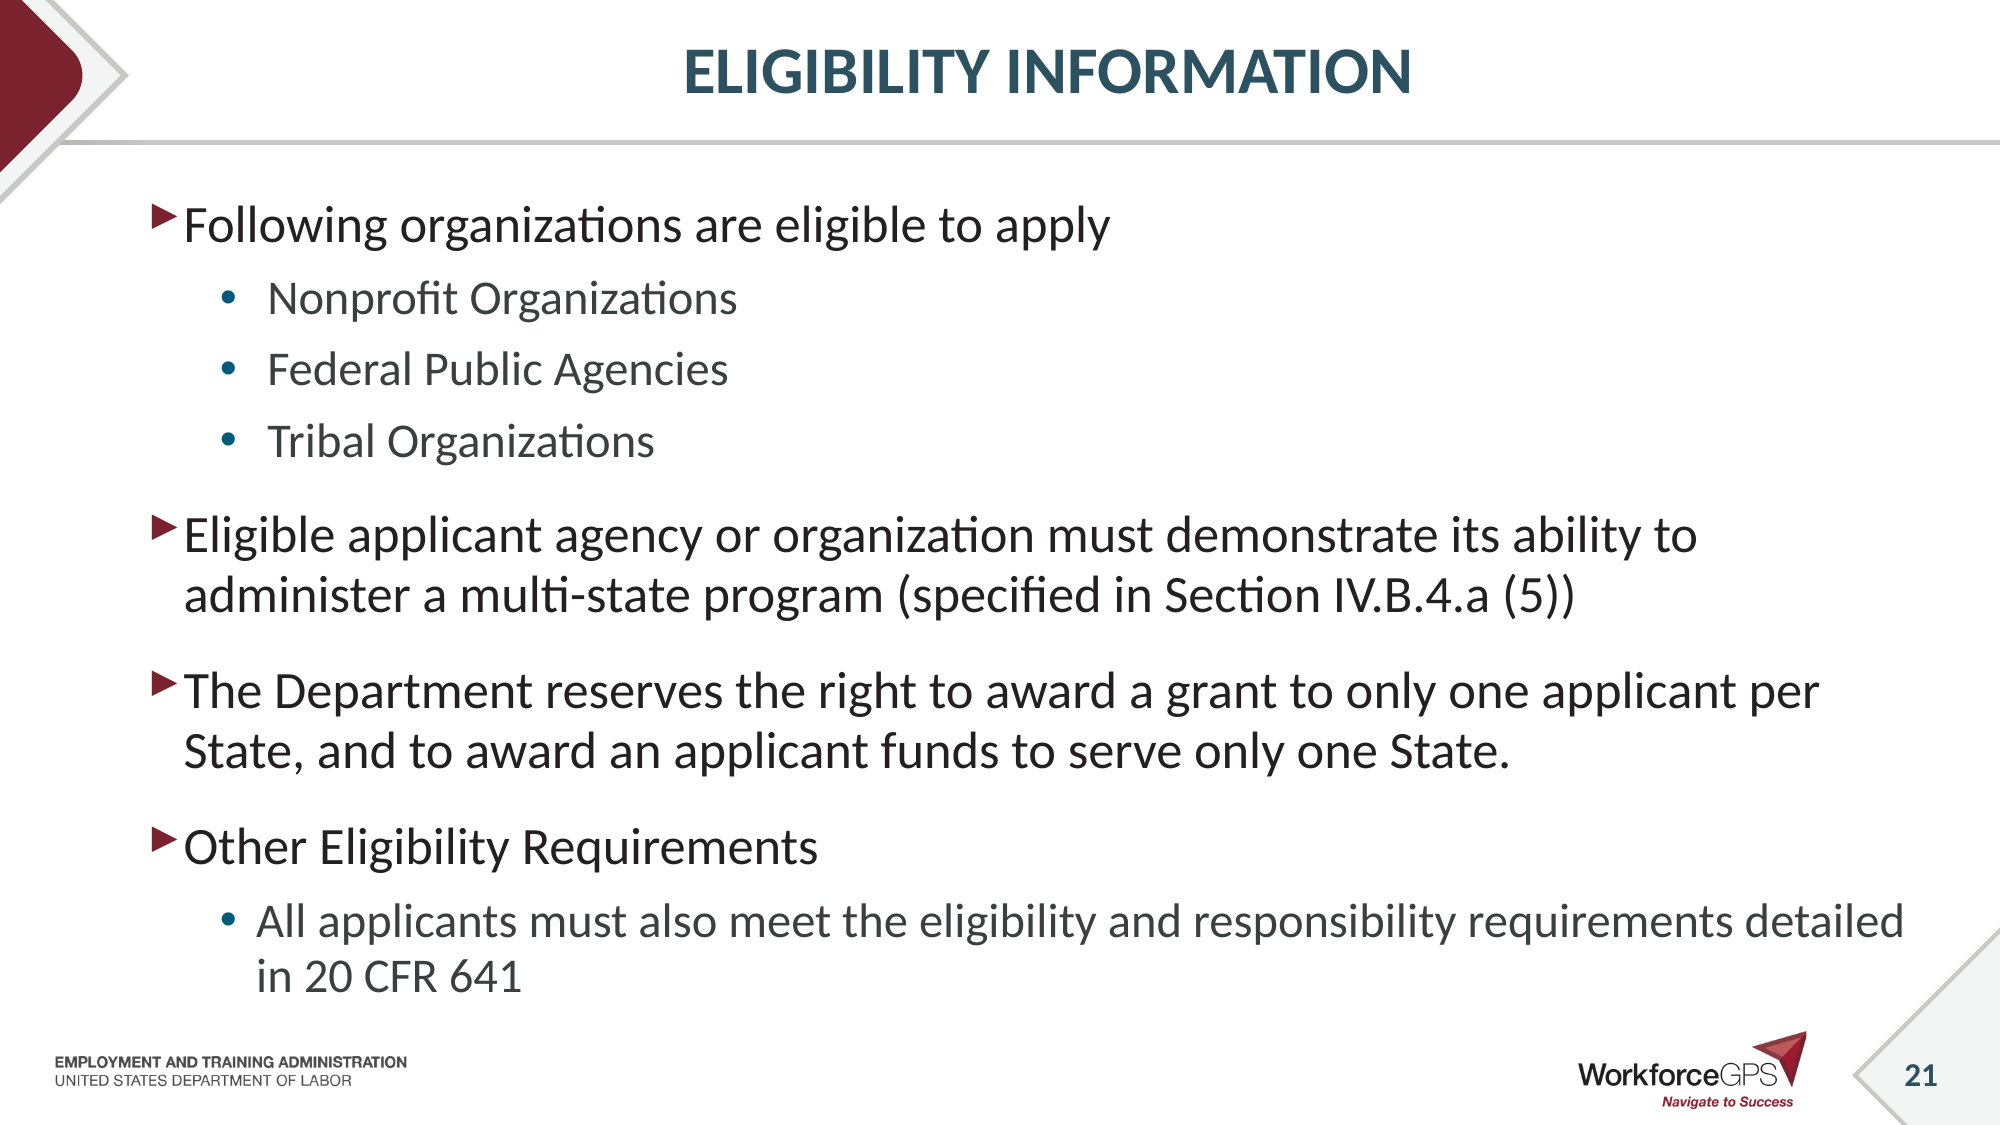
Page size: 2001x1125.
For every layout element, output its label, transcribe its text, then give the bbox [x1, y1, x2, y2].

slide_number 21 [1867, 1042, 1975, 1103]
list Following organizations are eligible to apply Nonprofit Organizations Federal Public Agencies Tribal Organizations Eligible applicant agency or organization must demonstrate its ability to administer a multi-state program (specified in Section IV.B.4.a (5)) The Department reserves the right to award a grant to only one applicant per State, and to award an applicant funds to serve only one State. Other Eligibility Requirements All applicants must also meet the eligibility and responsibility requirements detailed in 20 CFR 641 [132, 186, 1950, 1014]
title ELIGIBILITY INFORMATION [132, 7, 1950, 137]
